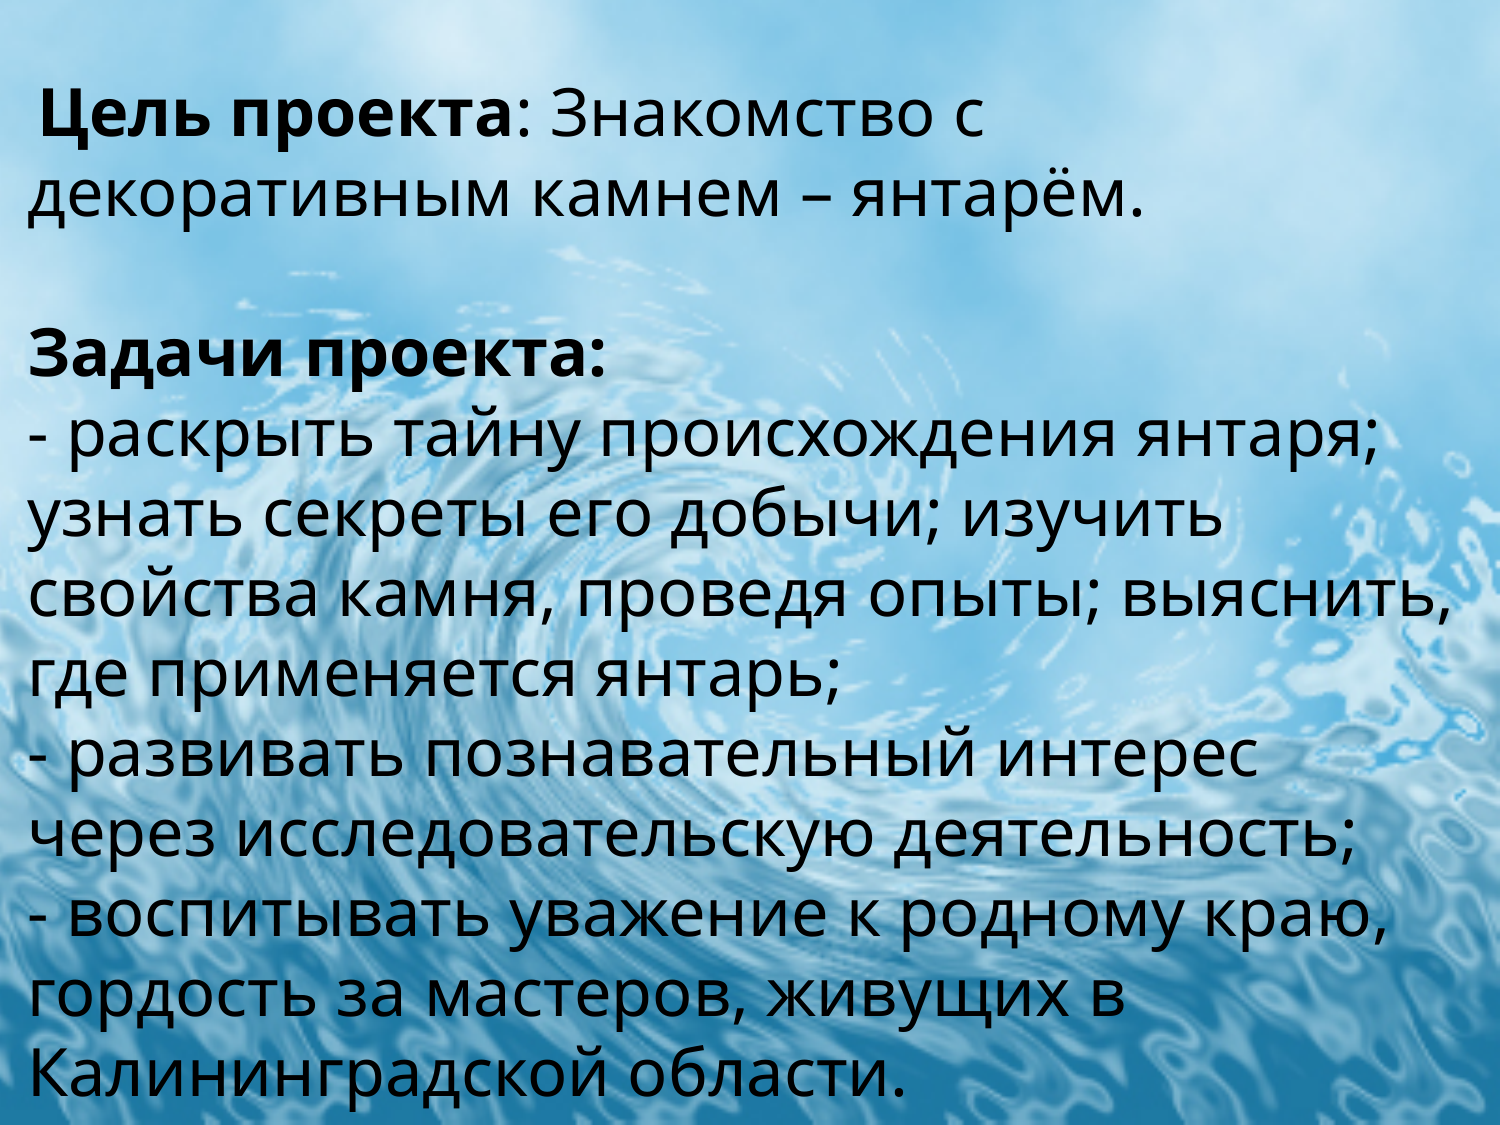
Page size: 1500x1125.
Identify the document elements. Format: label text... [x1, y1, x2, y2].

picture [0, 0, 1500, 1125]
text_box Цель проекта: Знакомство с декоративным камнем – янтарём. Задачи проекта: - раскрыть тайну происхождения янтаря; узнать секреты его добычи; изучить свойства камня, проведя опыты; выяснить, где применяется янтарь; - развивать познавательный интерес через исследовательскую деятельность; - воспитывать уважение к родному краю, гордость за мастеров, живущих в Калининградской области. [12, 62, 1475, 1125]
